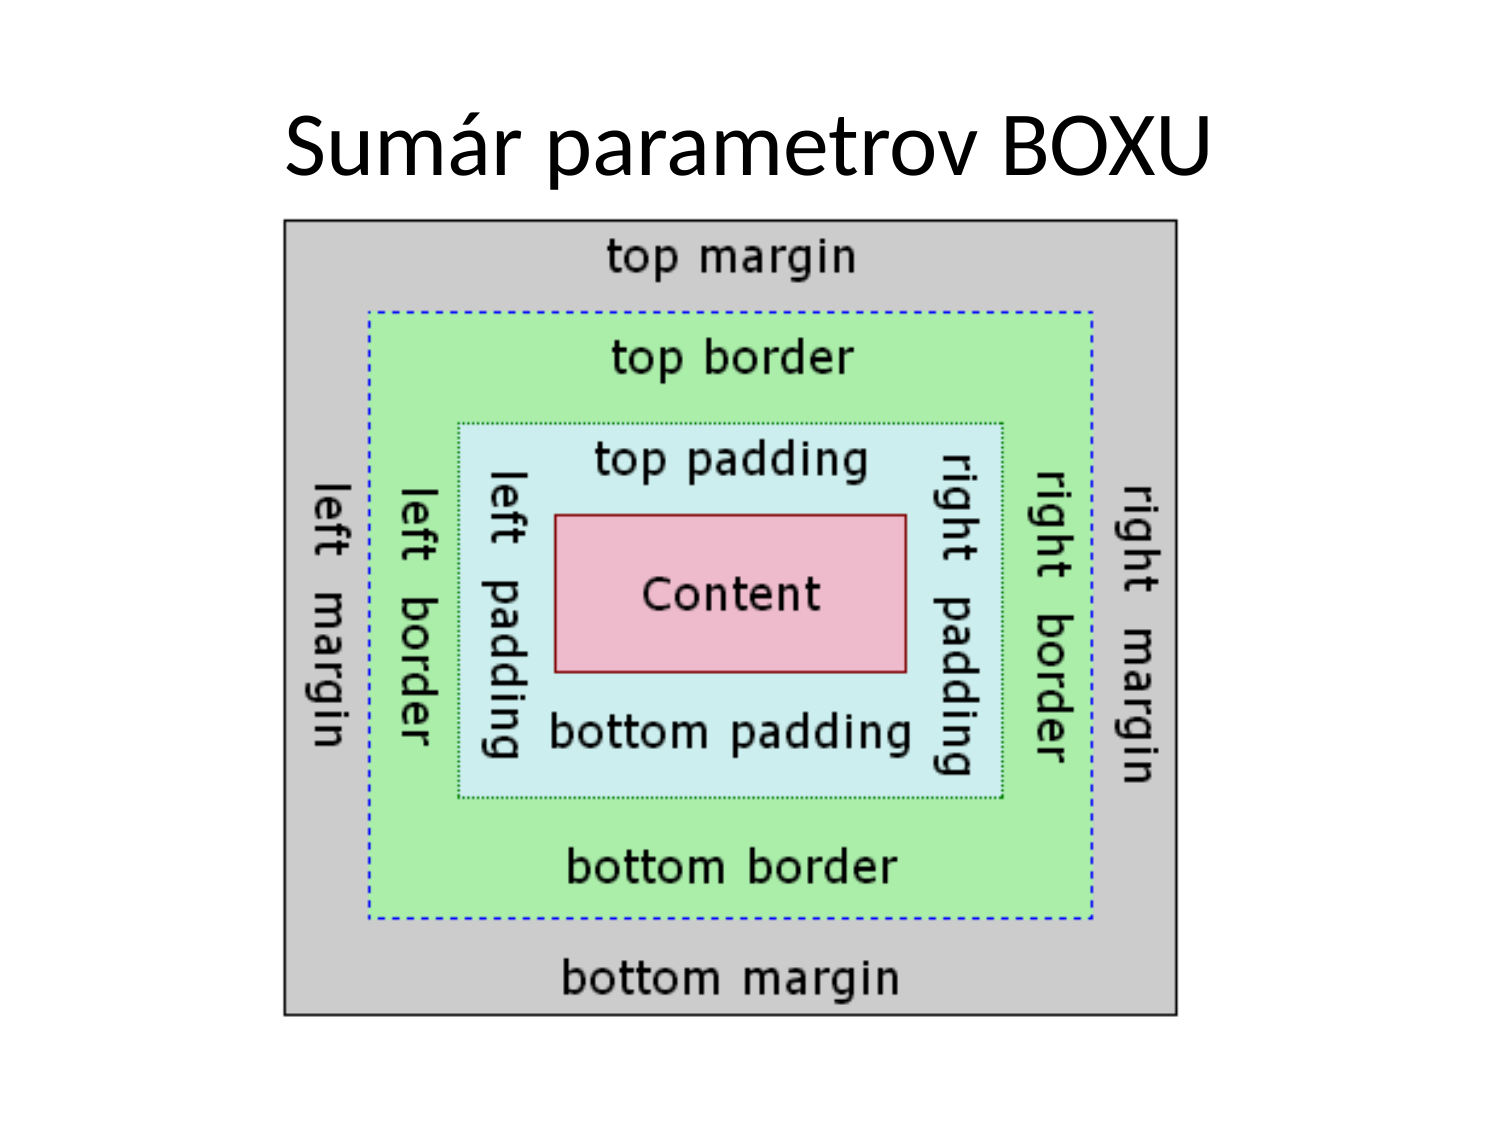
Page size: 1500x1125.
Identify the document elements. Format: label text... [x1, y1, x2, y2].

title Sumár parametrov BOXU [75, 45, 1425, 233]
picture [277, 207, 1188, 1029]
